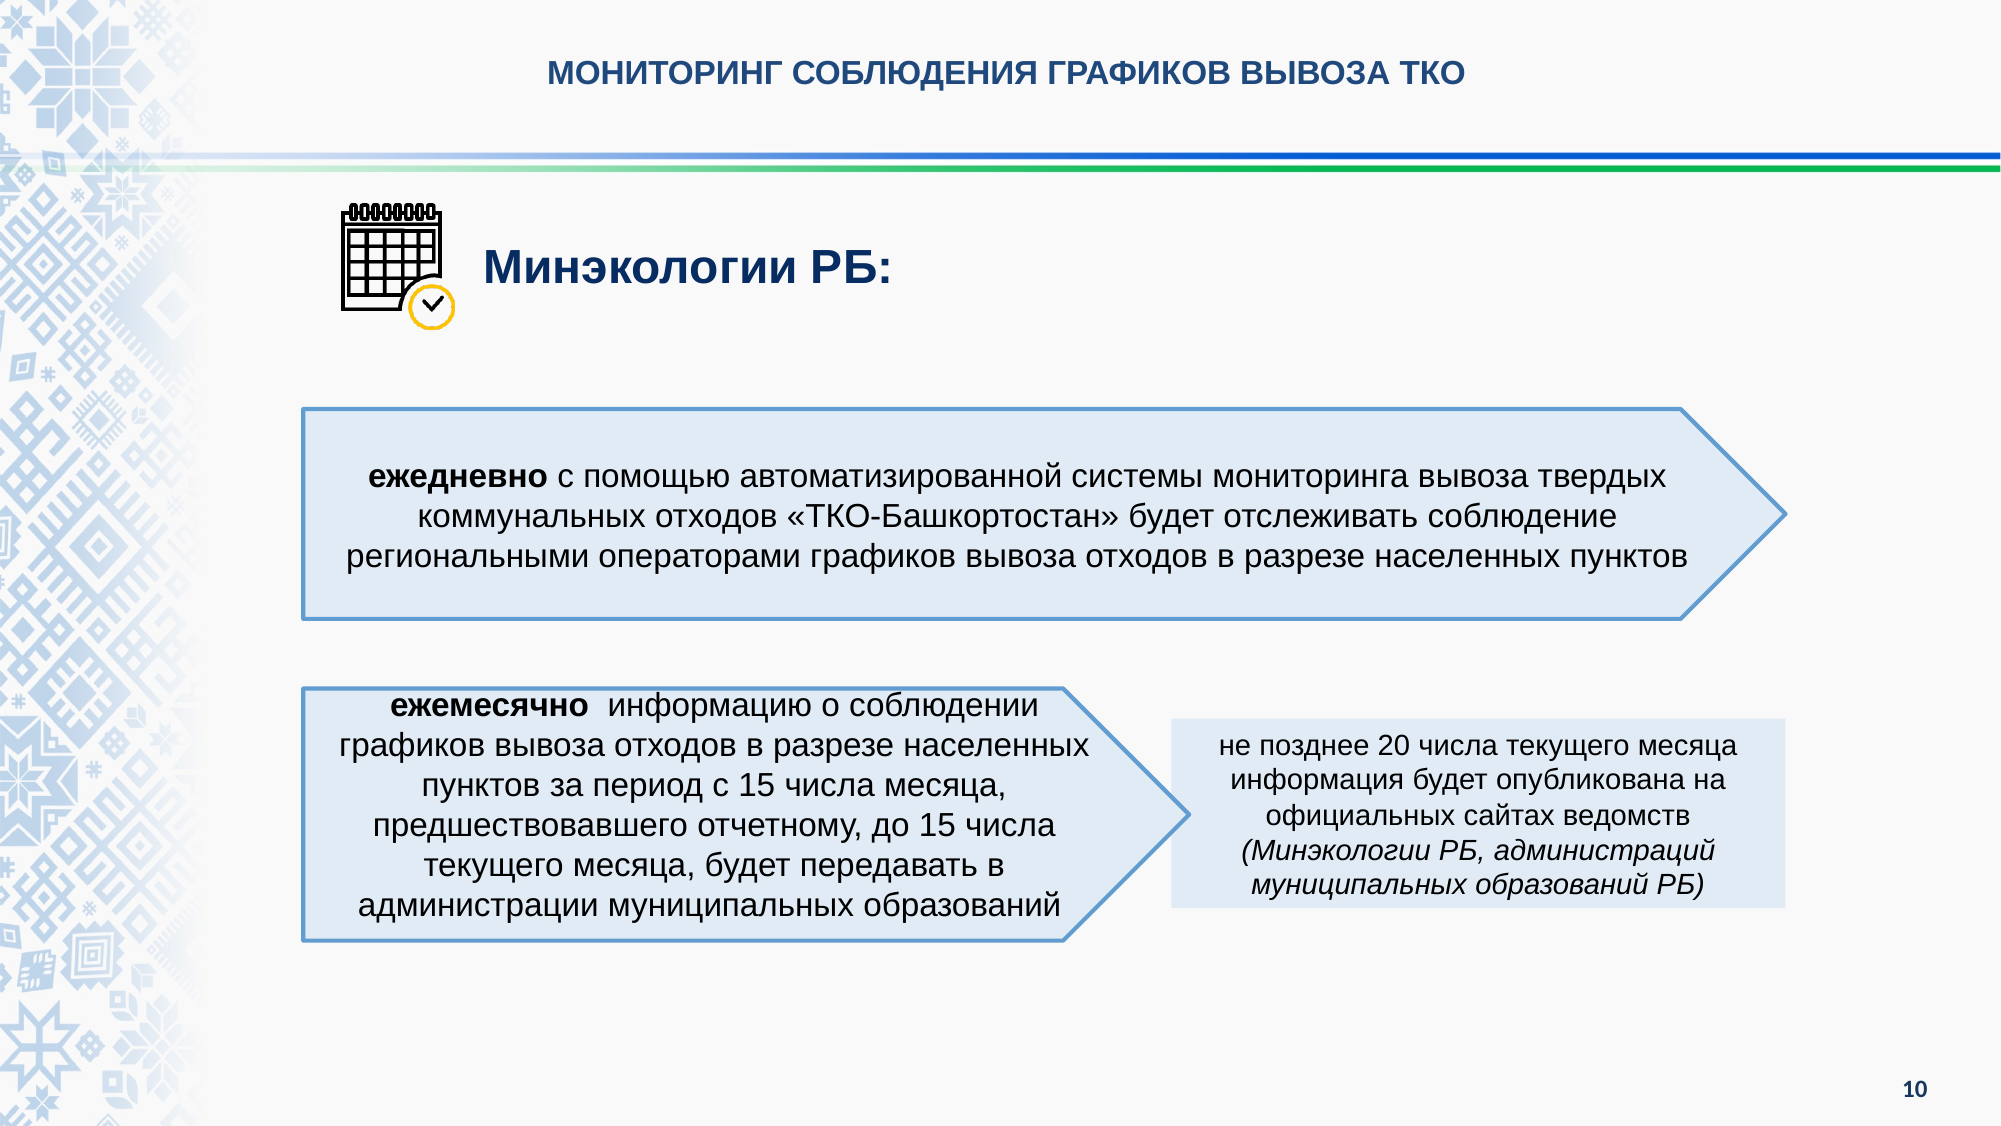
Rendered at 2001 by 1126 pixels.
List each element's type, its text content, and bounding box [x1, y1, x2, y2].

text_box МОНИТОРИНГ СОБЛЮДЕНИЯ ГРАФИКОВ ВЫВОЗА ТКО [256, 45, 1758, 98]
text_box не позднее 20 числа текущего месяца информация будет опубликована на официальных сайтах ведомств (Минэкологии РБ, администраций муниципальных образований РБ) [1171, 718, 1786, 909]
slide_number 10 [1787, 1058, 1946, 1118]
text_box Минэкологии РБ: [468, 228, 1036, 301]
picture [0, 0, 2001, 1126]
text_box ежедневно с помощью автоматизированной системы мониторинга вывоза твердых коммунальных отходов «ТКО-Башкортостан» будет отслеживать соблюдение региональными операторами графиков вывоза отходов в разрезе населенных пунктов [301, 406, 1788, 621]
text_box ежемесячно информацию о соблюдении графиков вывоза отходов в разрезе населенных пунктов за период с 15 числа месяца, предшествовавшего отчетному, до 15 числа текущего месяца, будет передавать в администрации муниципальных образований [301, 686, 1192, 943]
